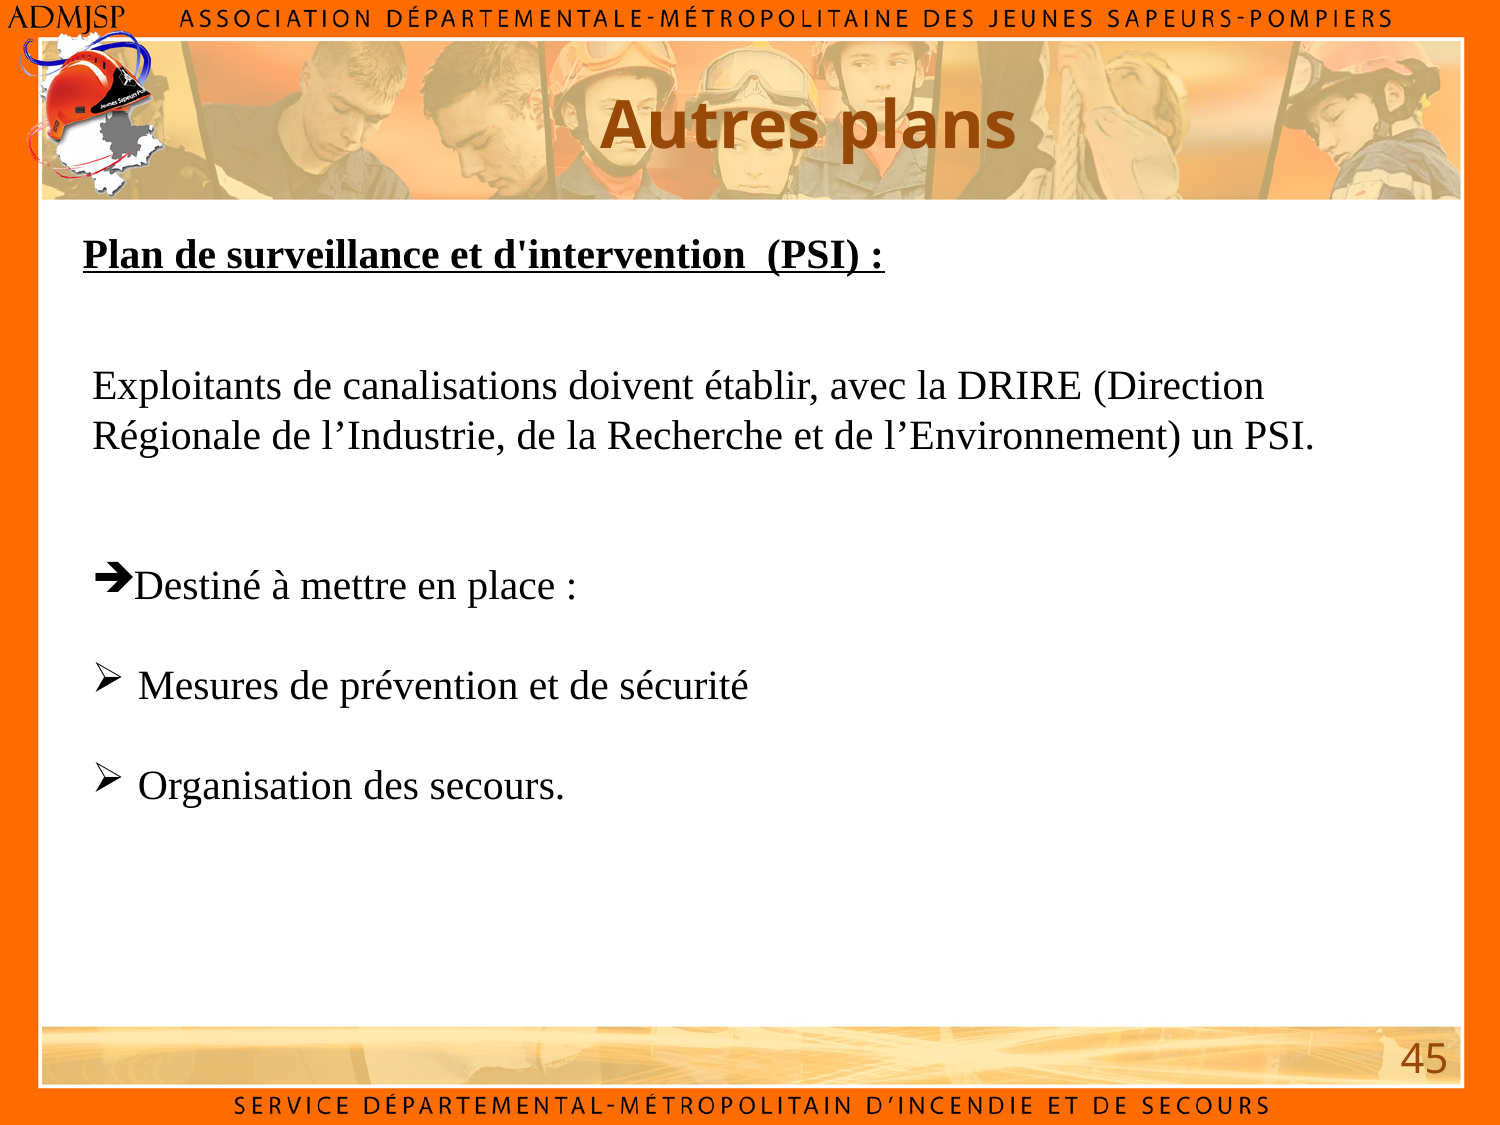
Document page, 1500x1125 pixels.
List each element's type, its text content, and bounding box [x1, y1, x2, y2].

text_box Plan de surveillance et d'intervention (PSI) : [67, 215, 1412, 285]
text_box 45 [1113, 1029, 1464, 1090]
picture [0, 0, 1500, 1125]
title Autres plans [183, 45, 1454, 200]
text_box Exploitants de canalisations doivent établir, avec la DRIRE (Direction Régionale de l’Industrie, de la Recherche et de l’Environnement) un PSI. Destiné à mettre en place : Mesures de prévention et de sécurité Organisation des secours. [77, 350, 1415, 815]
